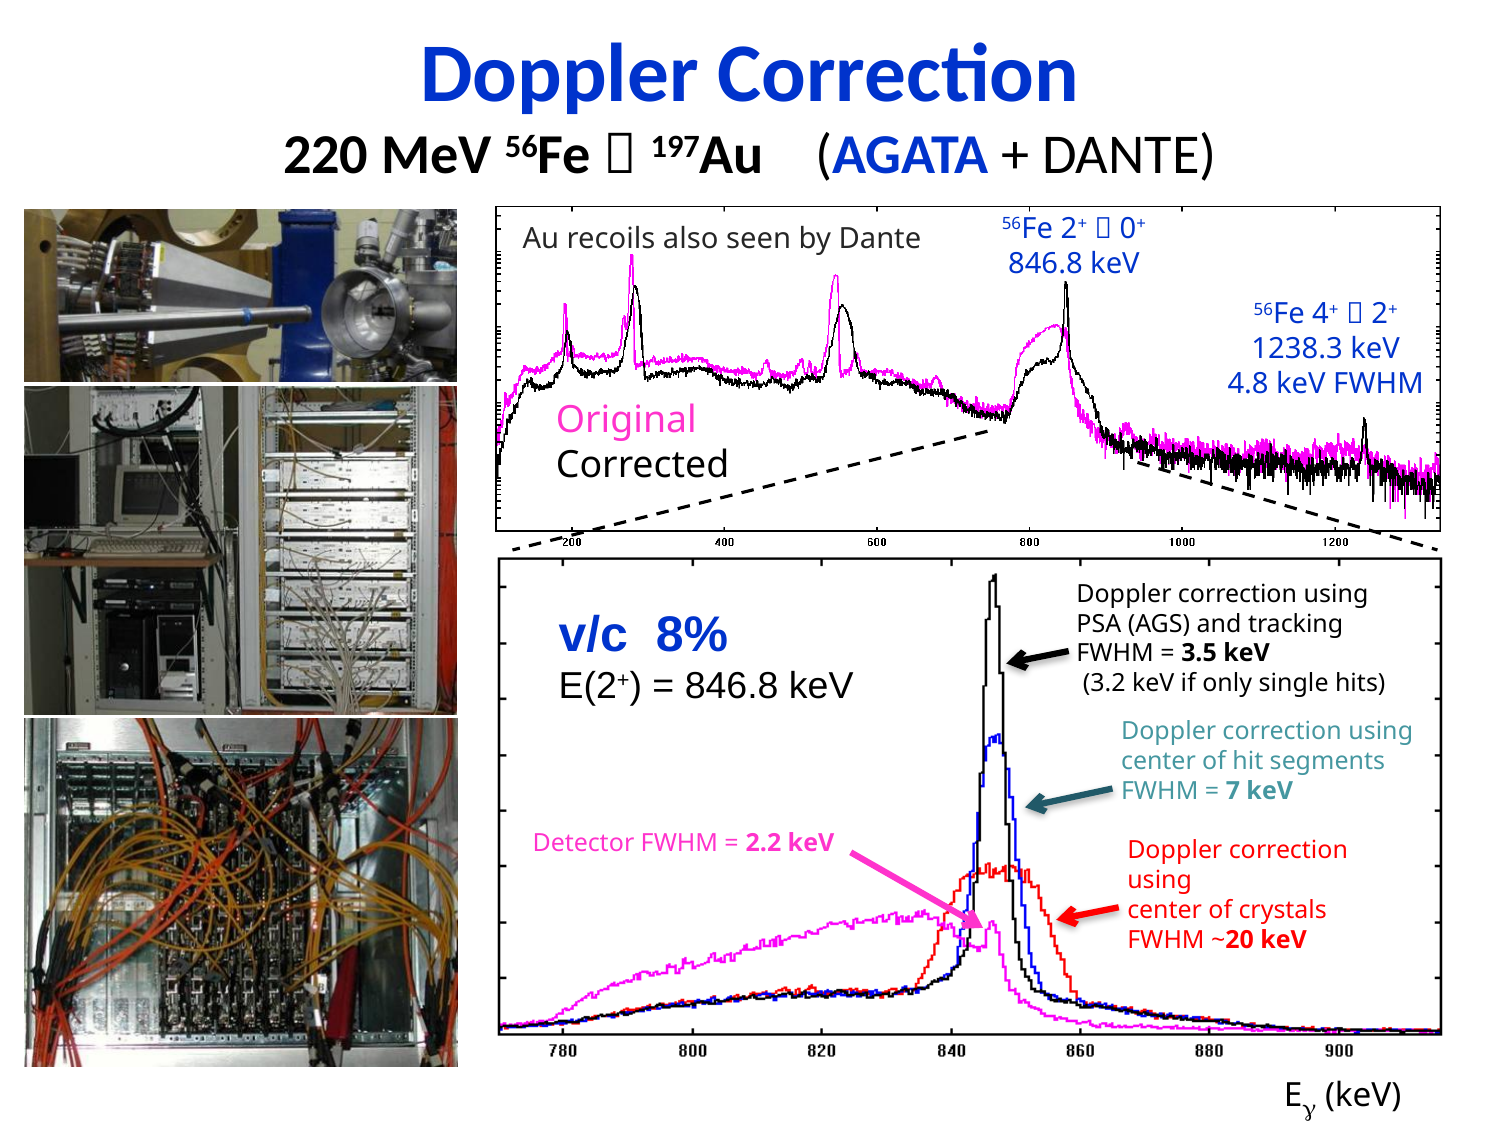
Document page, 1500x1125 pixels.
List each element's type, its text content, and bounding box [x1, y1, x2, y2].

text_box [1024, 788, 1113, 808]
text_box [1055, 906, 1119, 920]
picture [493, 201, 1457, 1069]
picture [24, 718, 458, 1067]
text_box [1137, 462, 1438, 551]
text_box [1005, 650, 1069, 664]
title Doppler Correction 220 MeV 56Fe  197Au (AGATA + DANTE) [78, 8, 1422, 195]
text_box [850, 852, 984, 929]
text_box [512, 431, 988, 551]
text_box Eg (keV) [1269, 1077, 1450, 1125]
picture [24, 385, 457, 715]
picture [24, 209, 457, 382]
